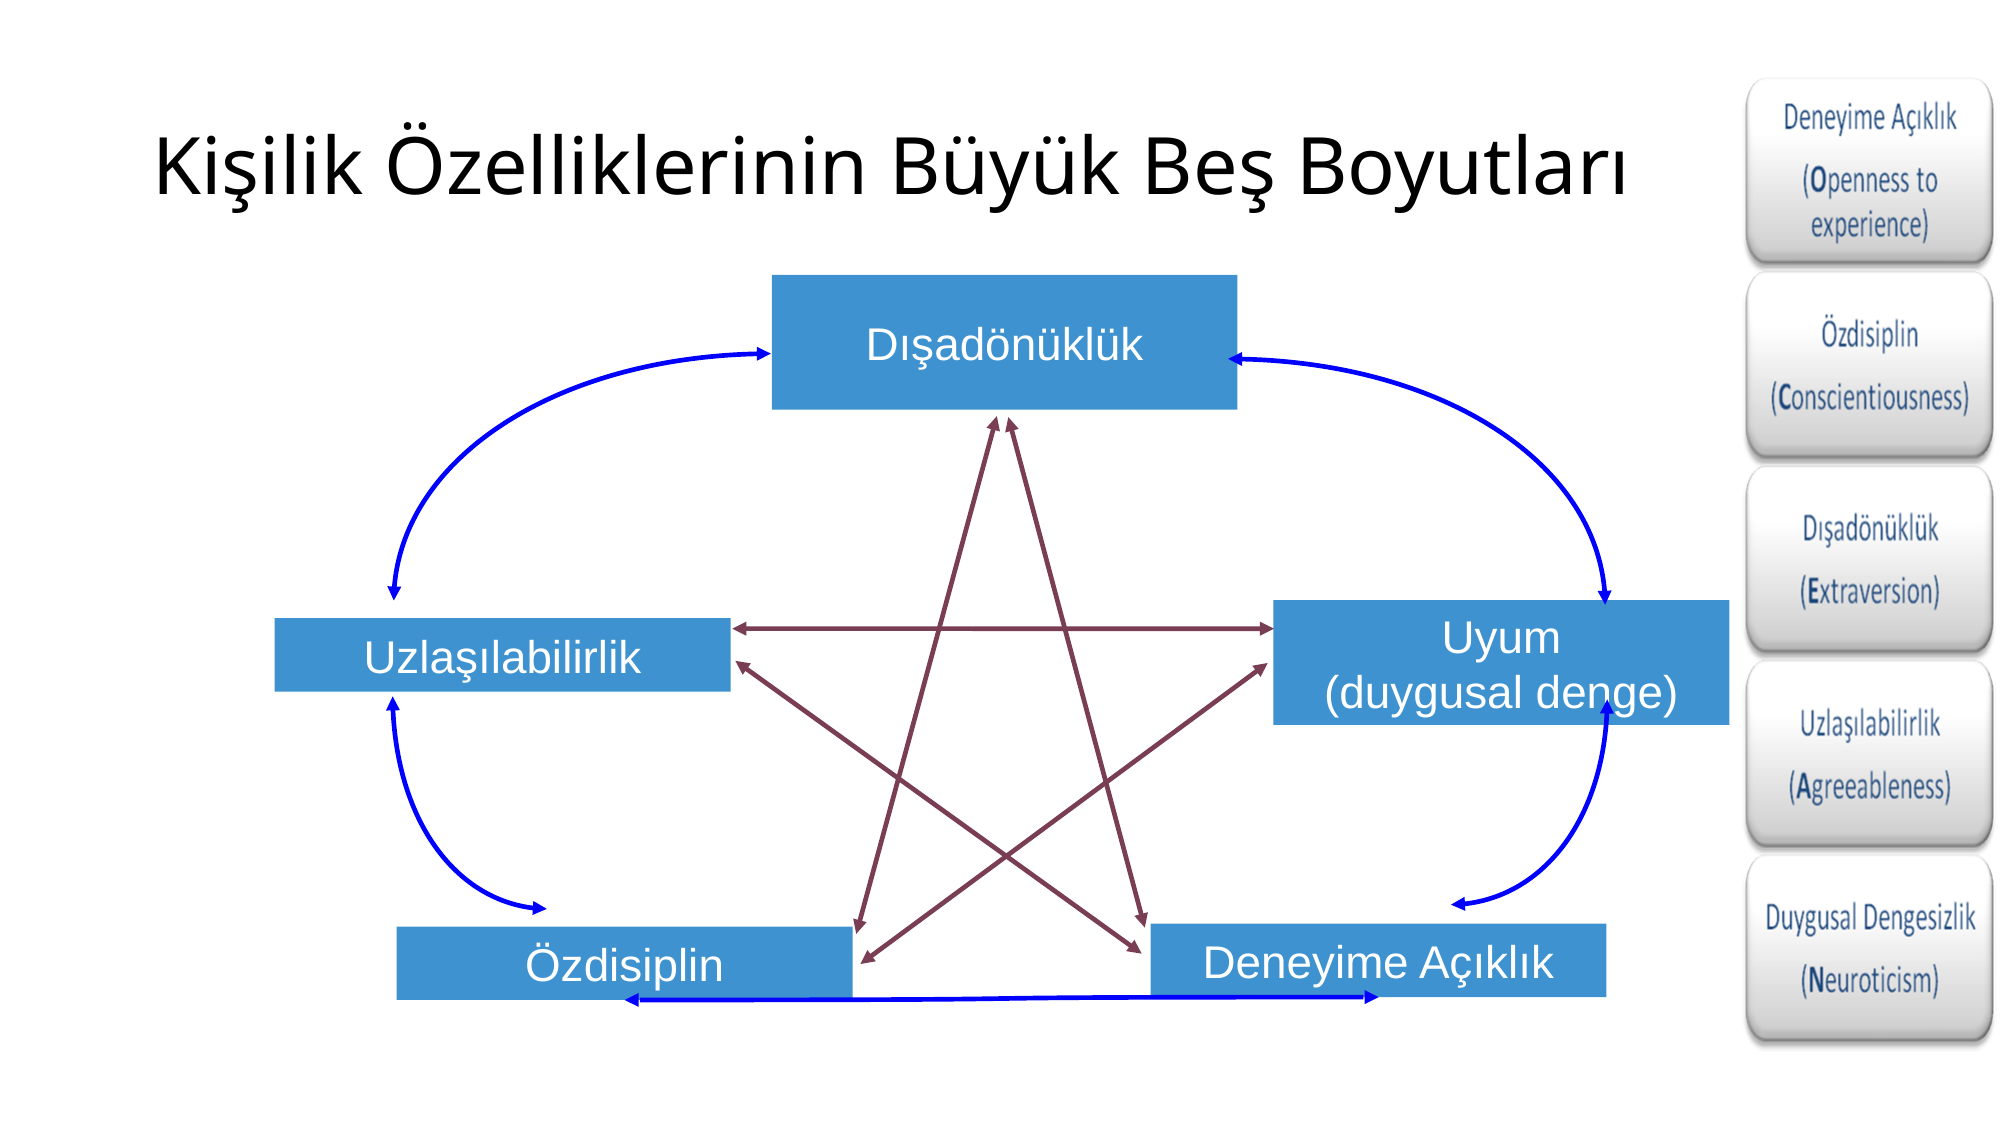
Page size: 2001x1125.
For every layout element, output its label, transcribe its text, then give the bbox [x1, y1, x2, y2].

text_box [898, 416, 1000, 777]
text_box Uzlaşılabilirlik [274, 618, 731, 692]
text_box [735, 660, 1000, 852]
text_box Dışadönüklük [771, 274, 1238, 410]
text_box [1106, 783, 1148, 928]
text_box [860, 860, 1000, 965]
text_box Deneyime Açıklık [1150, 923, 1530, 998]
text_box Özdisiplin [396, 926, 853, 1000]
text_box [1005, 417, 1106, 782]
text_box [1450, 699, 1530, 911]
text_box [1007, 856, 1142, 954]
text_box [1228, 352, 1530, 605]
text_box [388, 347, 771, 601]
text_box [732, 622, 938, 635]
text_box [853, 779, 899, 934]
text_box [1000, 621, 1004, 1125]
title Kişilik Özelliklerinin Büyük Beş Boyutları [137, 59, 1863, 278]
text_box [1004, 663, 1268, 859]
text_box [1066, 622, 1274, 635]
picture [1530, 76, 2000, 1052]
text_box [386, 696, 547, 915]
text_box Uyum (duygusal denge) [1273, 605, 1530, 725]
